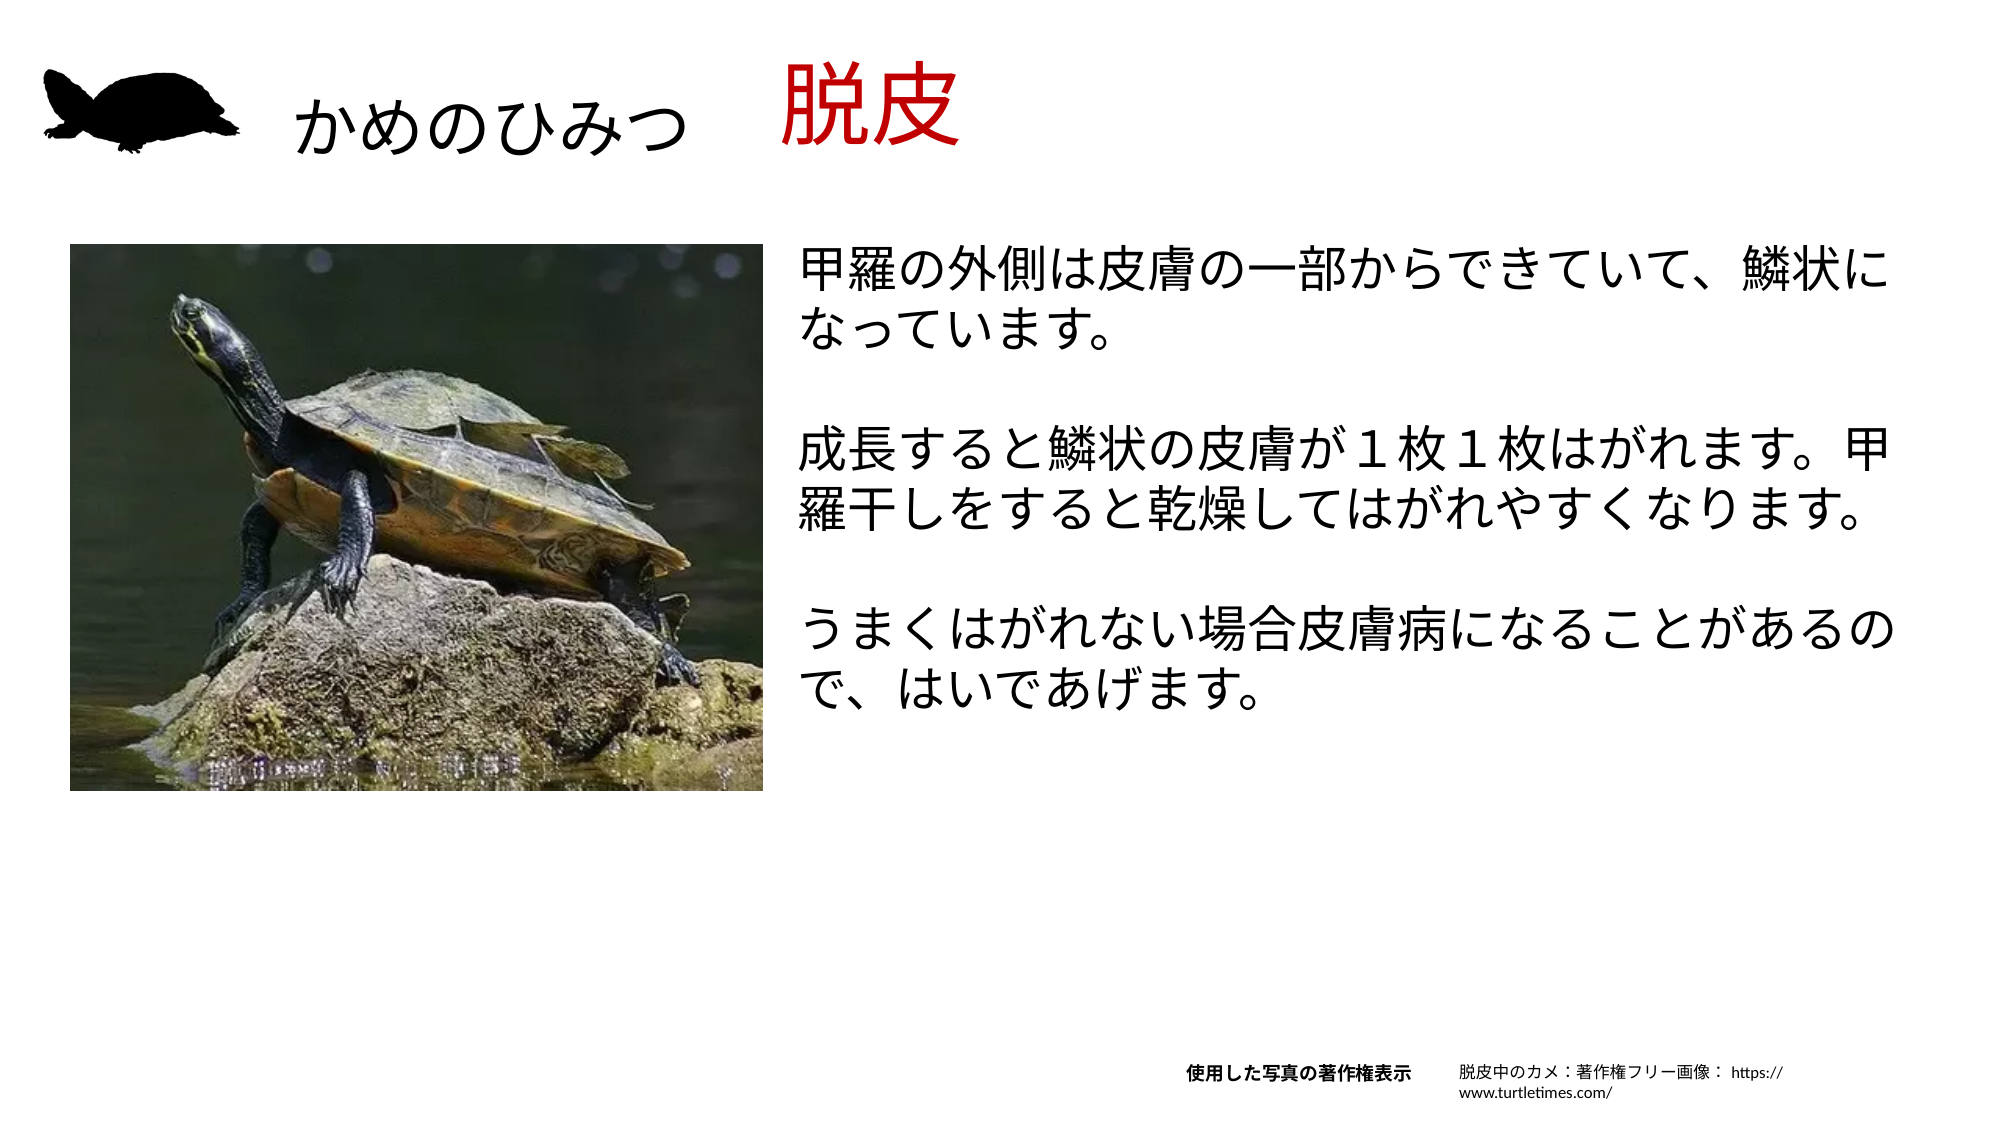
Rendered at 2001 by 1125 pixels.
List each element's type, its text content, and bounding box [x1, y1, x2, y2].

text_box 脱皮中のカメ：著作権フリー画像：https://www.turtletimes.com/ [1444, 1054, 1940, 1110]
text_box 使用した写真の著作権表示 [1172, 1054, 1427, 1092]
text_box 甲羅の外側は皮膚の一部からできていて、鱗状になっています。 成長すると鱗状の皮膚が１枚１枚はがれます。甲羅干しをすると乾燥してはがれやすくなります。 うまくはがれない場合皮膚病になることがあるので、はいであげます。 [782, 229, 1940, 785]
text_box 脱皮 [735, 39, 1008, 165]
text_box かめのひみつ [266, 78, 717, 174]
picture [20, 54, 248, 169]
picture [70, 244, 763, 791]
